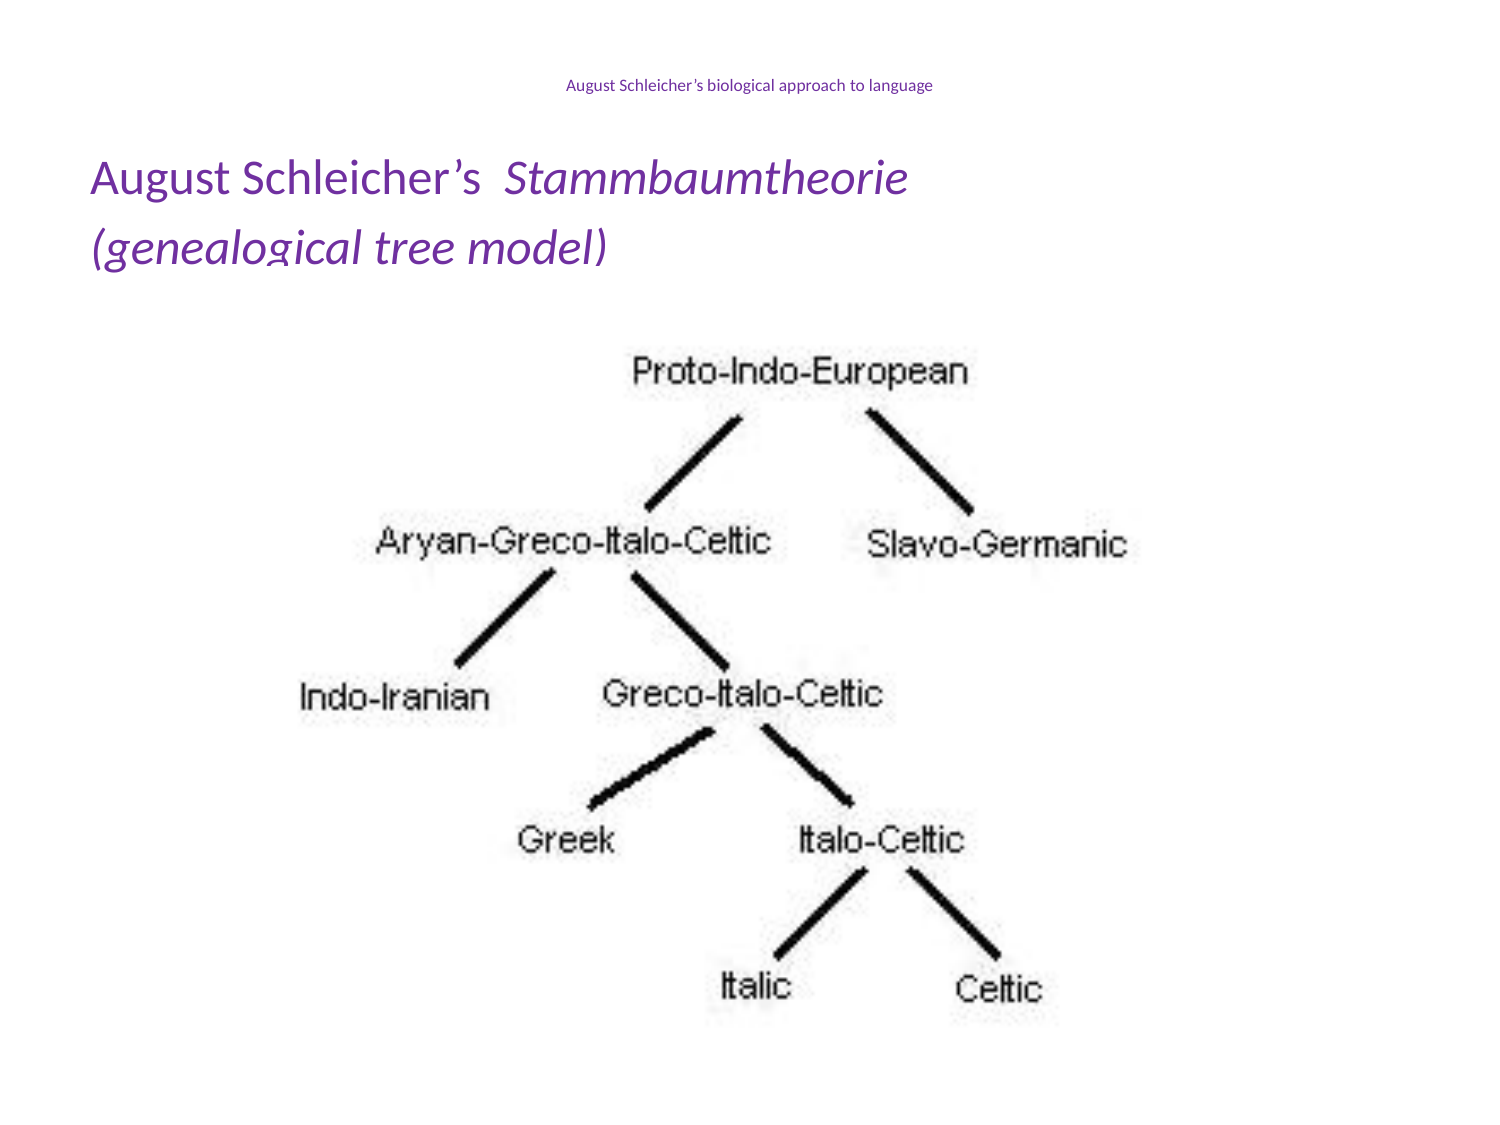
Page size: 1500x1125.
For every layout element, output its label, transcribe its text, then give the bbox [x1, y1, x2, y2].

list August Schleicher’s Stammbaumtheorie (genealogical tree model) [75, 137, 1093, 1005]
title August Schleicher’s biological approach to language [75, 45, 1425, 138]
picture [218, 266, 1200, 1095]
